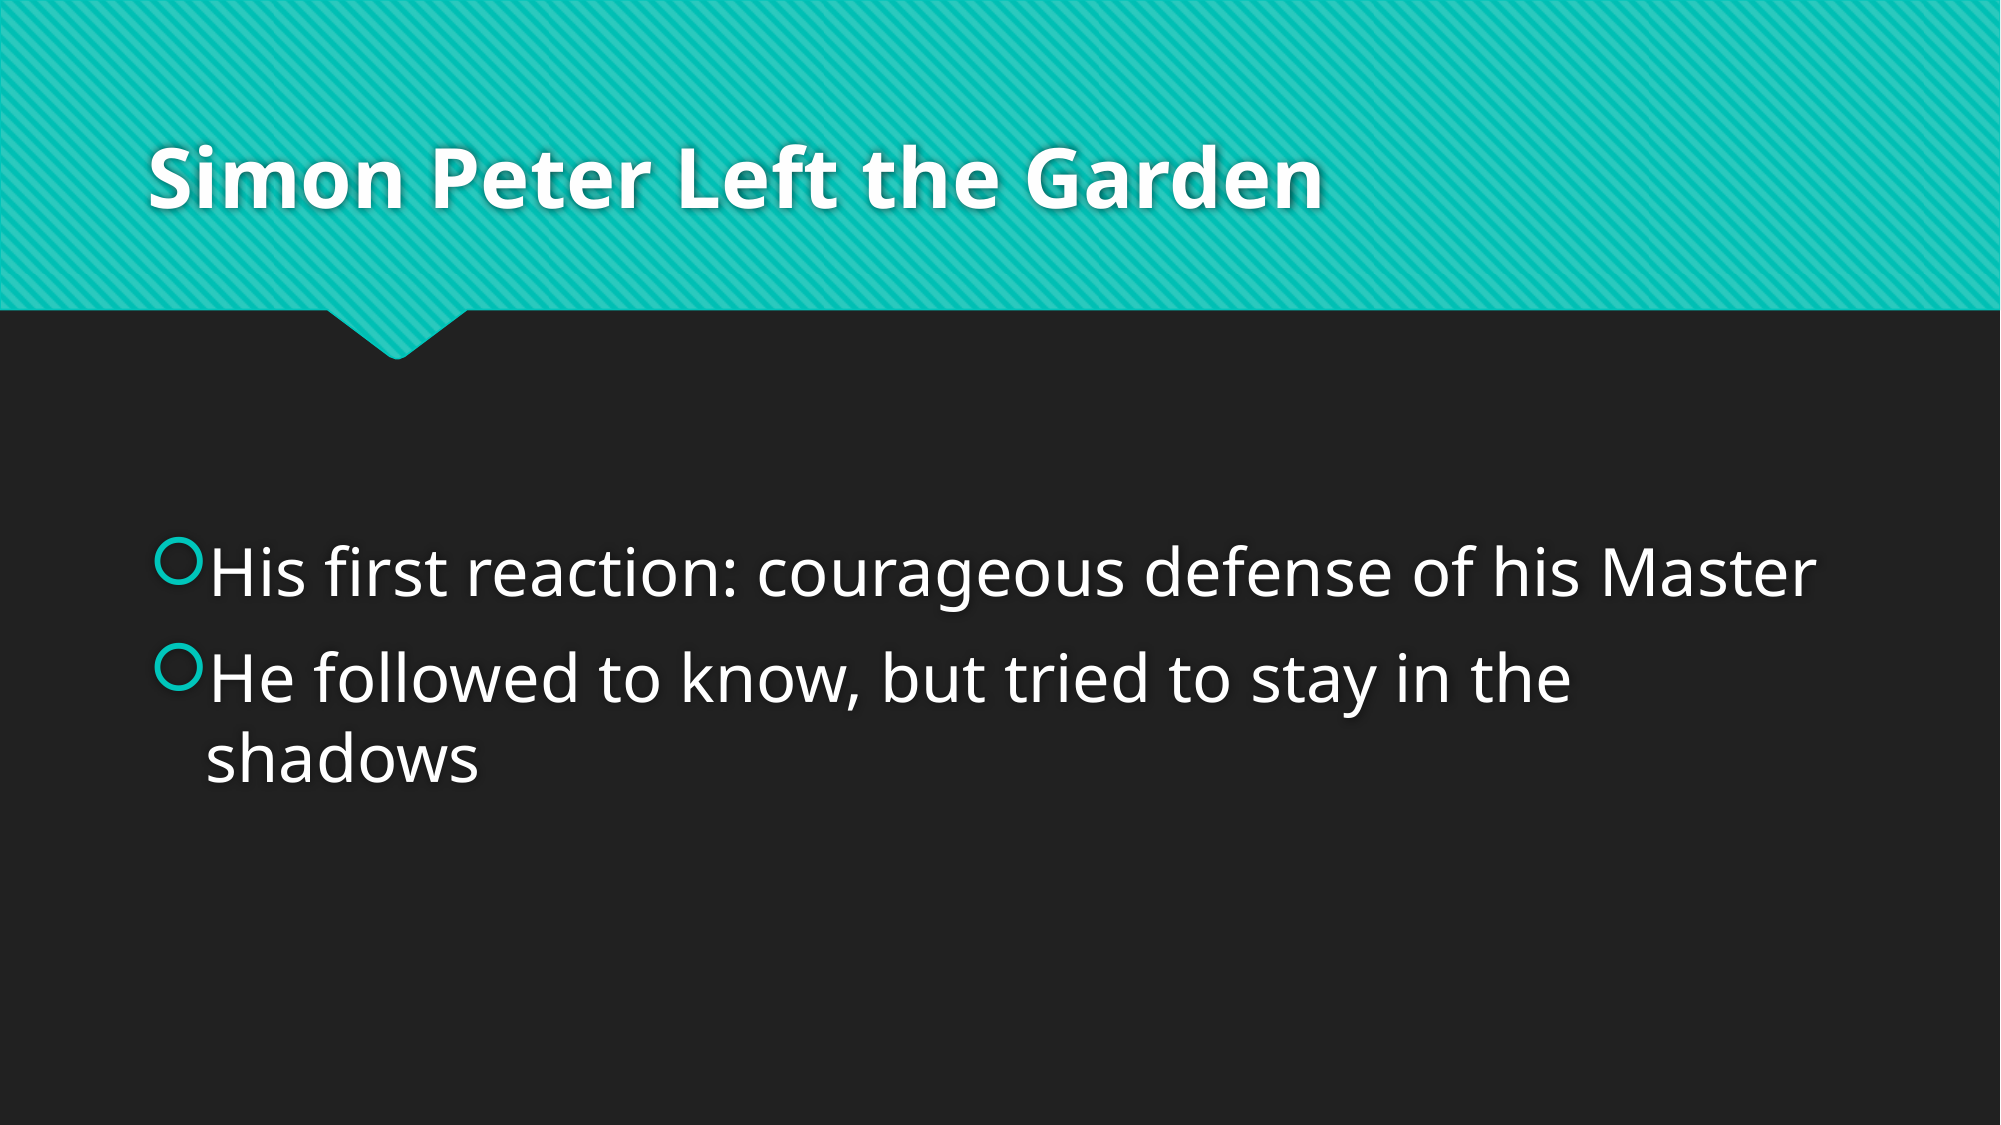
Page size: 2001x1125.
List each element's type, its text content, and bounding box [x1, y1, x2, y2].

title Simon Peter Left the Garden [132, 73, 1868, 233]
list His first reaction: courageous defense of his Master He followed to know, but tried to stay in the shadows [134, 364, 1866, 962]
